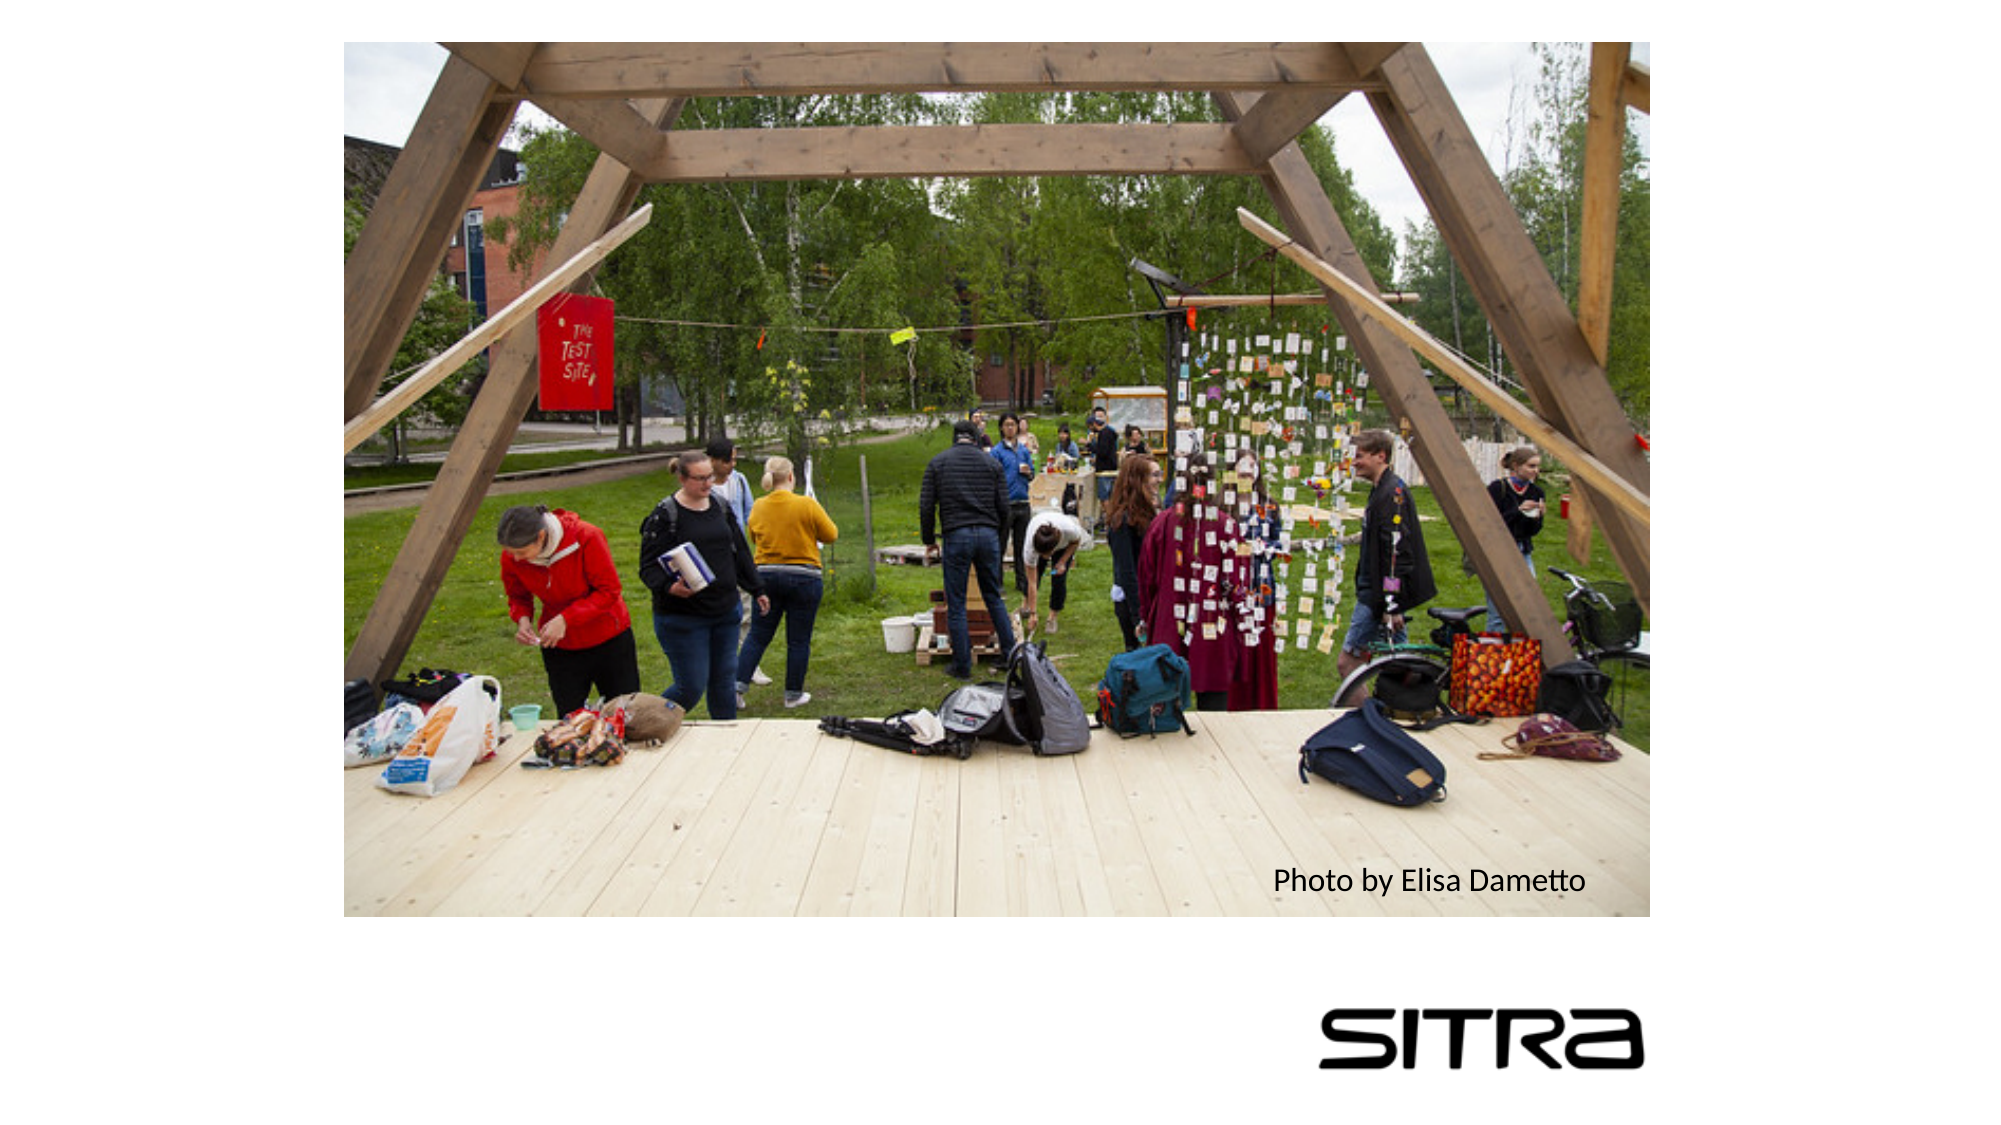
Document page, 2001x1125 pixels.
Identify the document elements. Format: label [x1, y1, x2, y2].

picture [344, 42, 1650, 917]
picture [1313, 996, 1650, 1083]
